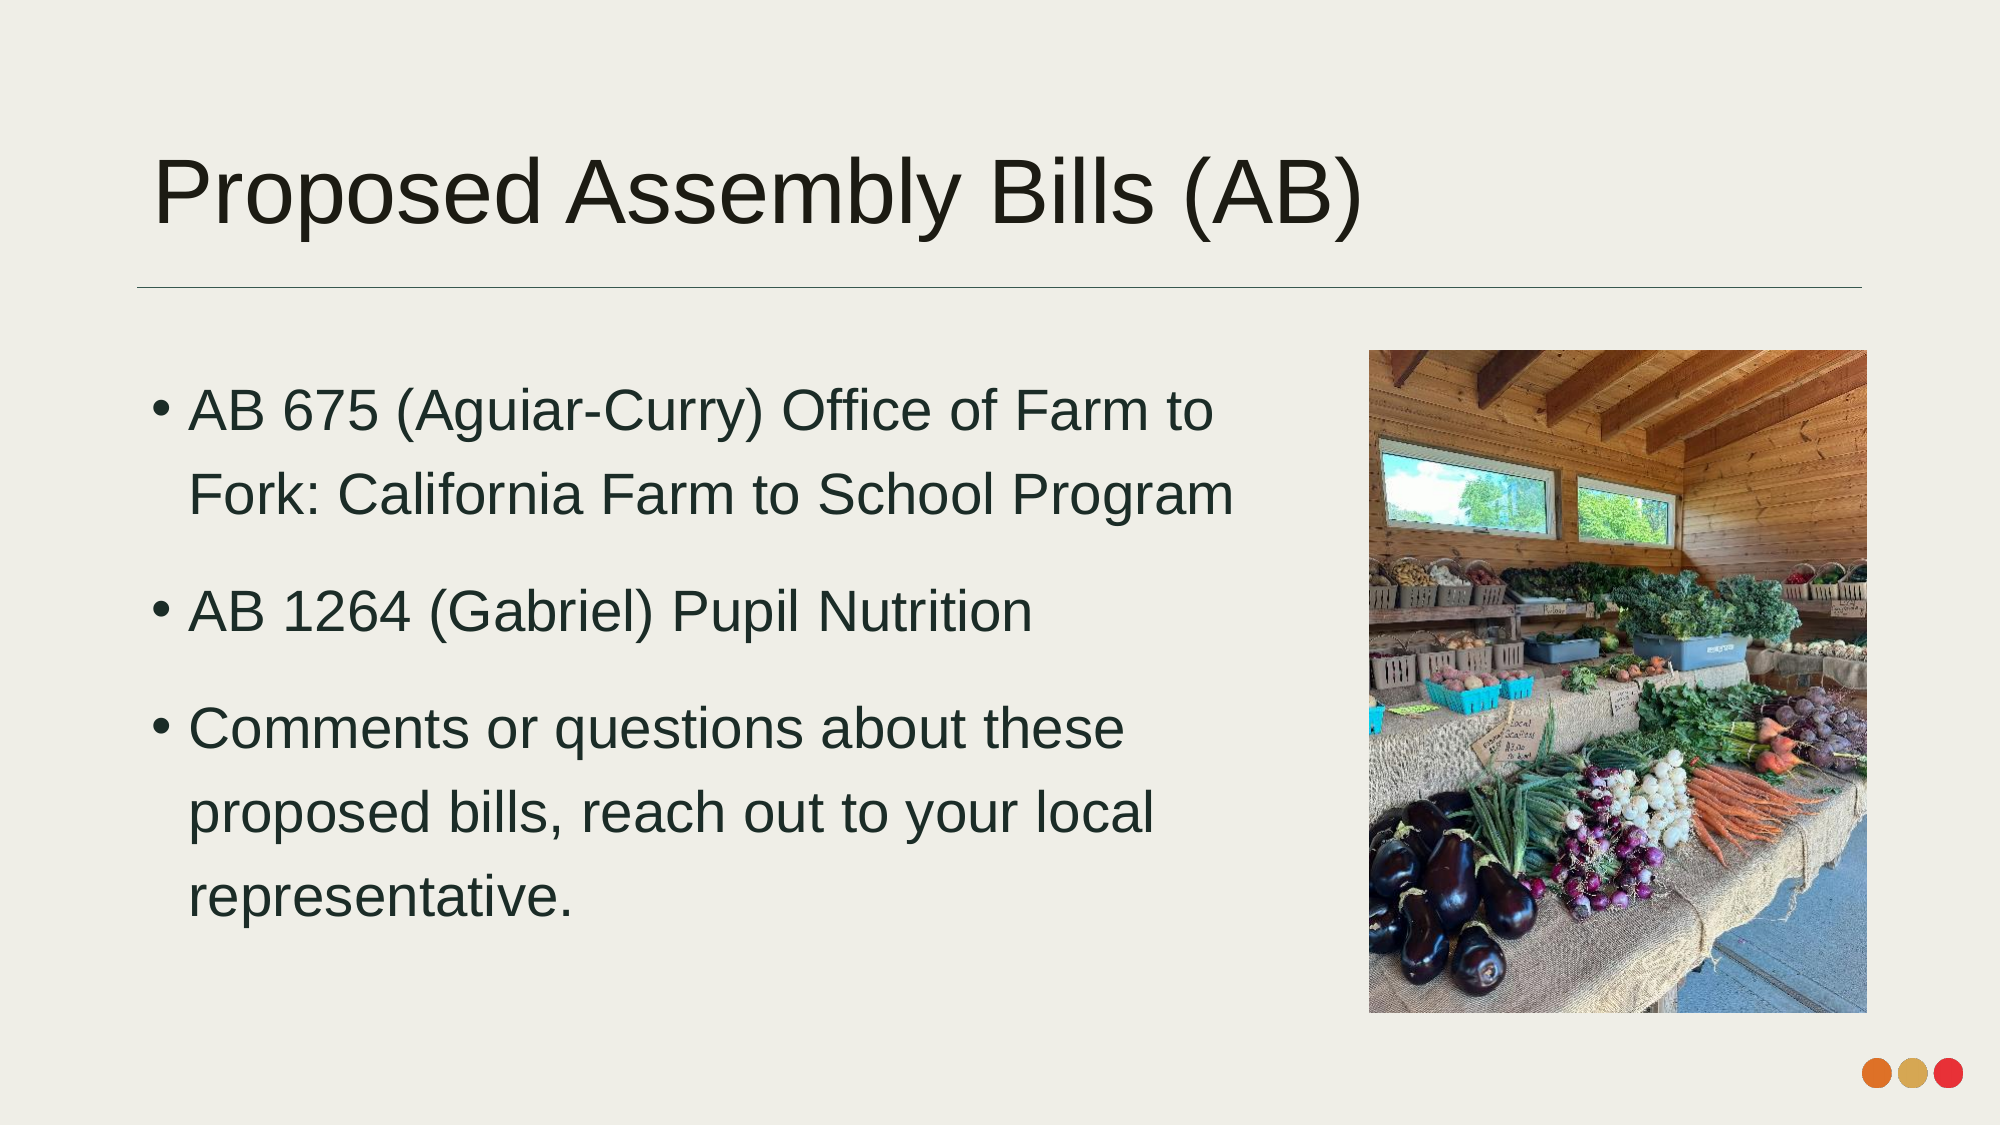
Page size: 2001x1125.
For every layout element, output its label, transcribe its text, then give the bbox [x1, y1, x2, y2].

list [1369, 349, 1867, 1013]
title Proposed Assembly Bills (AB) [137, 112, 1863, 275]
picture [1862, 1058, 1963, 1088]
list AB 675 (Aguiar-Curry) Office of Farm to Fork: California Farm to School Program AB 1264 (Gabriel) Pupil Nutrition Comments or questions about these proposed bills, reach out to your local representative. [136, 350, 1369, 1125]
